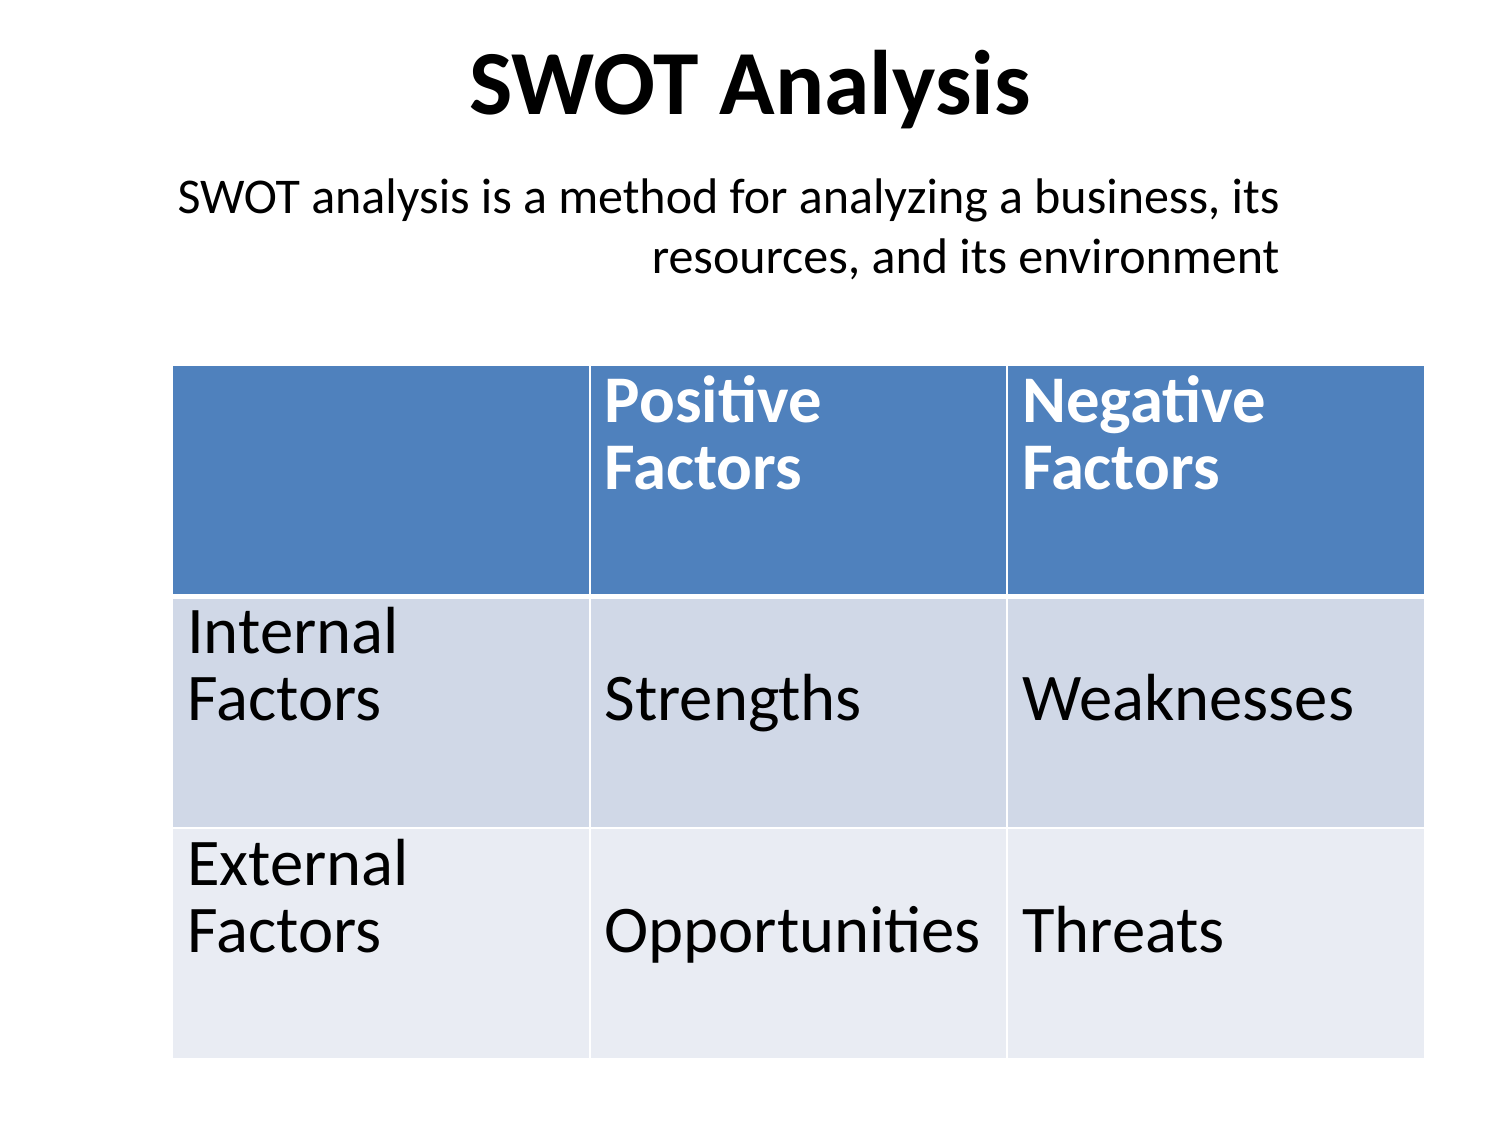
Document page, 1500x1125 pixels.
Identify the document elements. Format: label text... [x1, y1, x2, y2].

table_header [173, 366, 589, 594]
title SWOT Analysis [75, 0, 1425, 157]
table_cell Strengths [591, 599, 1006, 827]
table_header Negative Factors [1008, 366, 1424, 594]
text_box SWOT analysis is a method for analyzing a business, its resources, and its environment [75, 156, 1295, 291]
table_cell Internal Factors [173, 599, 589, 827]
table_cell External Factors [173, 829, 589, 1058]
table_cell Weaknesses [1008, 599, 1424, 827]
table_header Positive Factors [591, 366, 1006, 594]
table_cell Threats [1008, 829, 1424, 1058]
table_cell Opportunities [591, 829, 1006, 1058]
